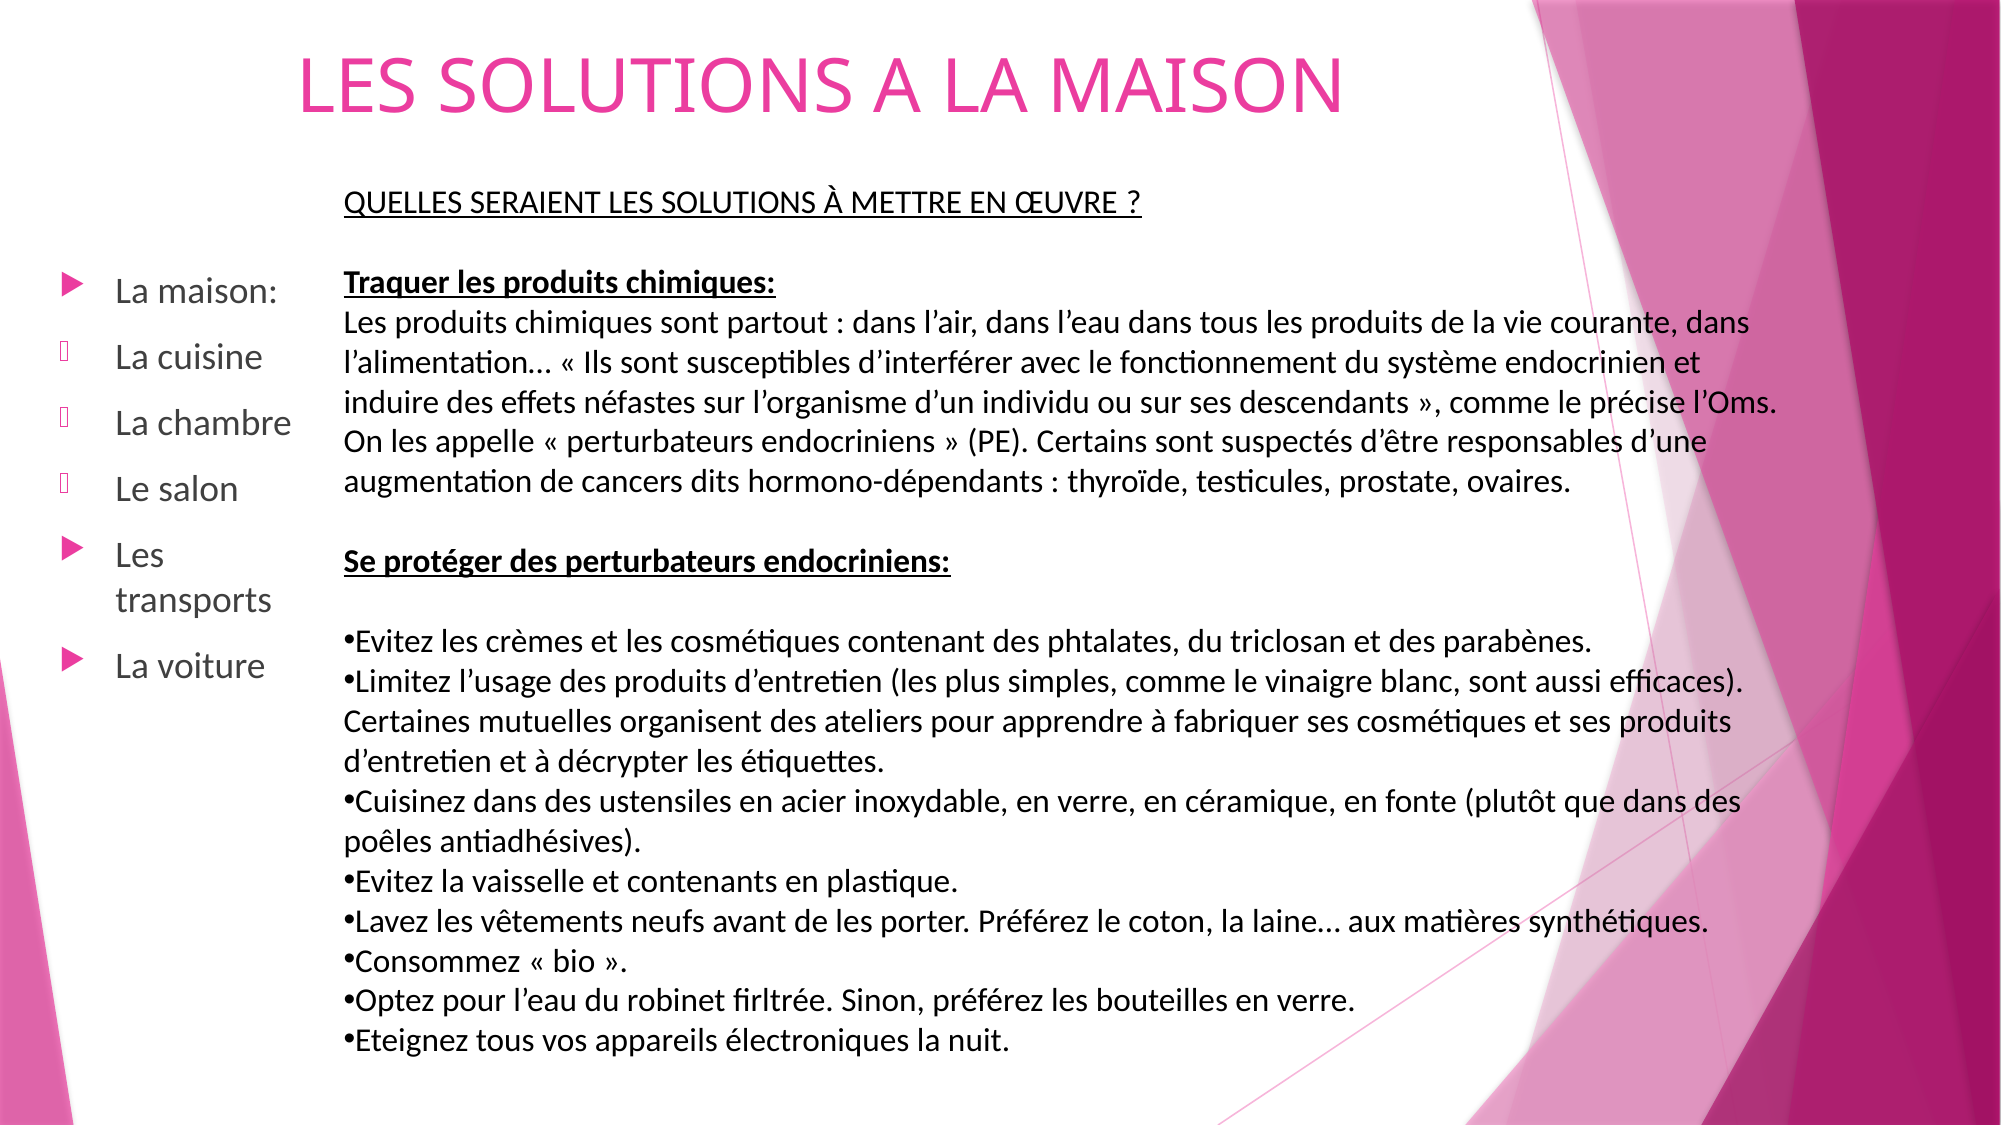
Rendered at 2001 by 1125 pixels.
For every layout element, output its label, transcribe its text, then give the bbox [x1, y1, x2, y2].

title LES SOLUTIONS A LA MAISON [280, 29, 1443, 248]
text_box QUELLES SERAIENT LES SOLUTIONS À METTRE EN ŒUVRE ? Traquer les produits chimiques: Les produits chimiques sont partout : dans l’air, dans l’eau dans tous les produits de la vie courante, dans l’alimentation… « Ils sont susceptibles d’interférer avec le fonctionnement du système endocrinien et induire des effets néfastes sur l’organisme d’un individu ou sur ses descendants », comme le précise l’Oms. On les appelle « perturbateurs endocriniens » (PE). Certains sont suspectés d’être responsables d’une augmentation de cancers dits hormono-dépendants : thyroïde, testicules, prostate, ovaires. Se protéger des perturbateurs endocriniens: Evitez les crèmes et les cosmétiques contenant des phtalates, du triclosan et des parabènes. Limitez l’usage des produits d’entretien (les plus simples, comme le vinaigre blanc, sont aussi efficaces). Certaines mutuelles organisent des ateliers pour apprendre à fabriquer ses cosmétiques et ses produits d’entretien et à décrypter les étiquettes. Cuisinez dans des ustensiles en acier inoxydable, en verre, en céramique, en fonte (plutôt que dans des poêles antiadhésives). Evitez la vaisselle et contenants en plastique. Lavez les vêtements neufs avant de les porter. Préférez le coton, la laine… aux matières synthétiques. Consommez « bio ». Optez pour l’eau du robinet firltrée. Sinon, préférez les bouteilles en verre. Eteignez tous vos appareils électroniques la nuit. [328, 172, 1800, 1066]
list La maison: La cuisine La chambre Le salon Les transports La voiture [44, 258, 309, 784]
